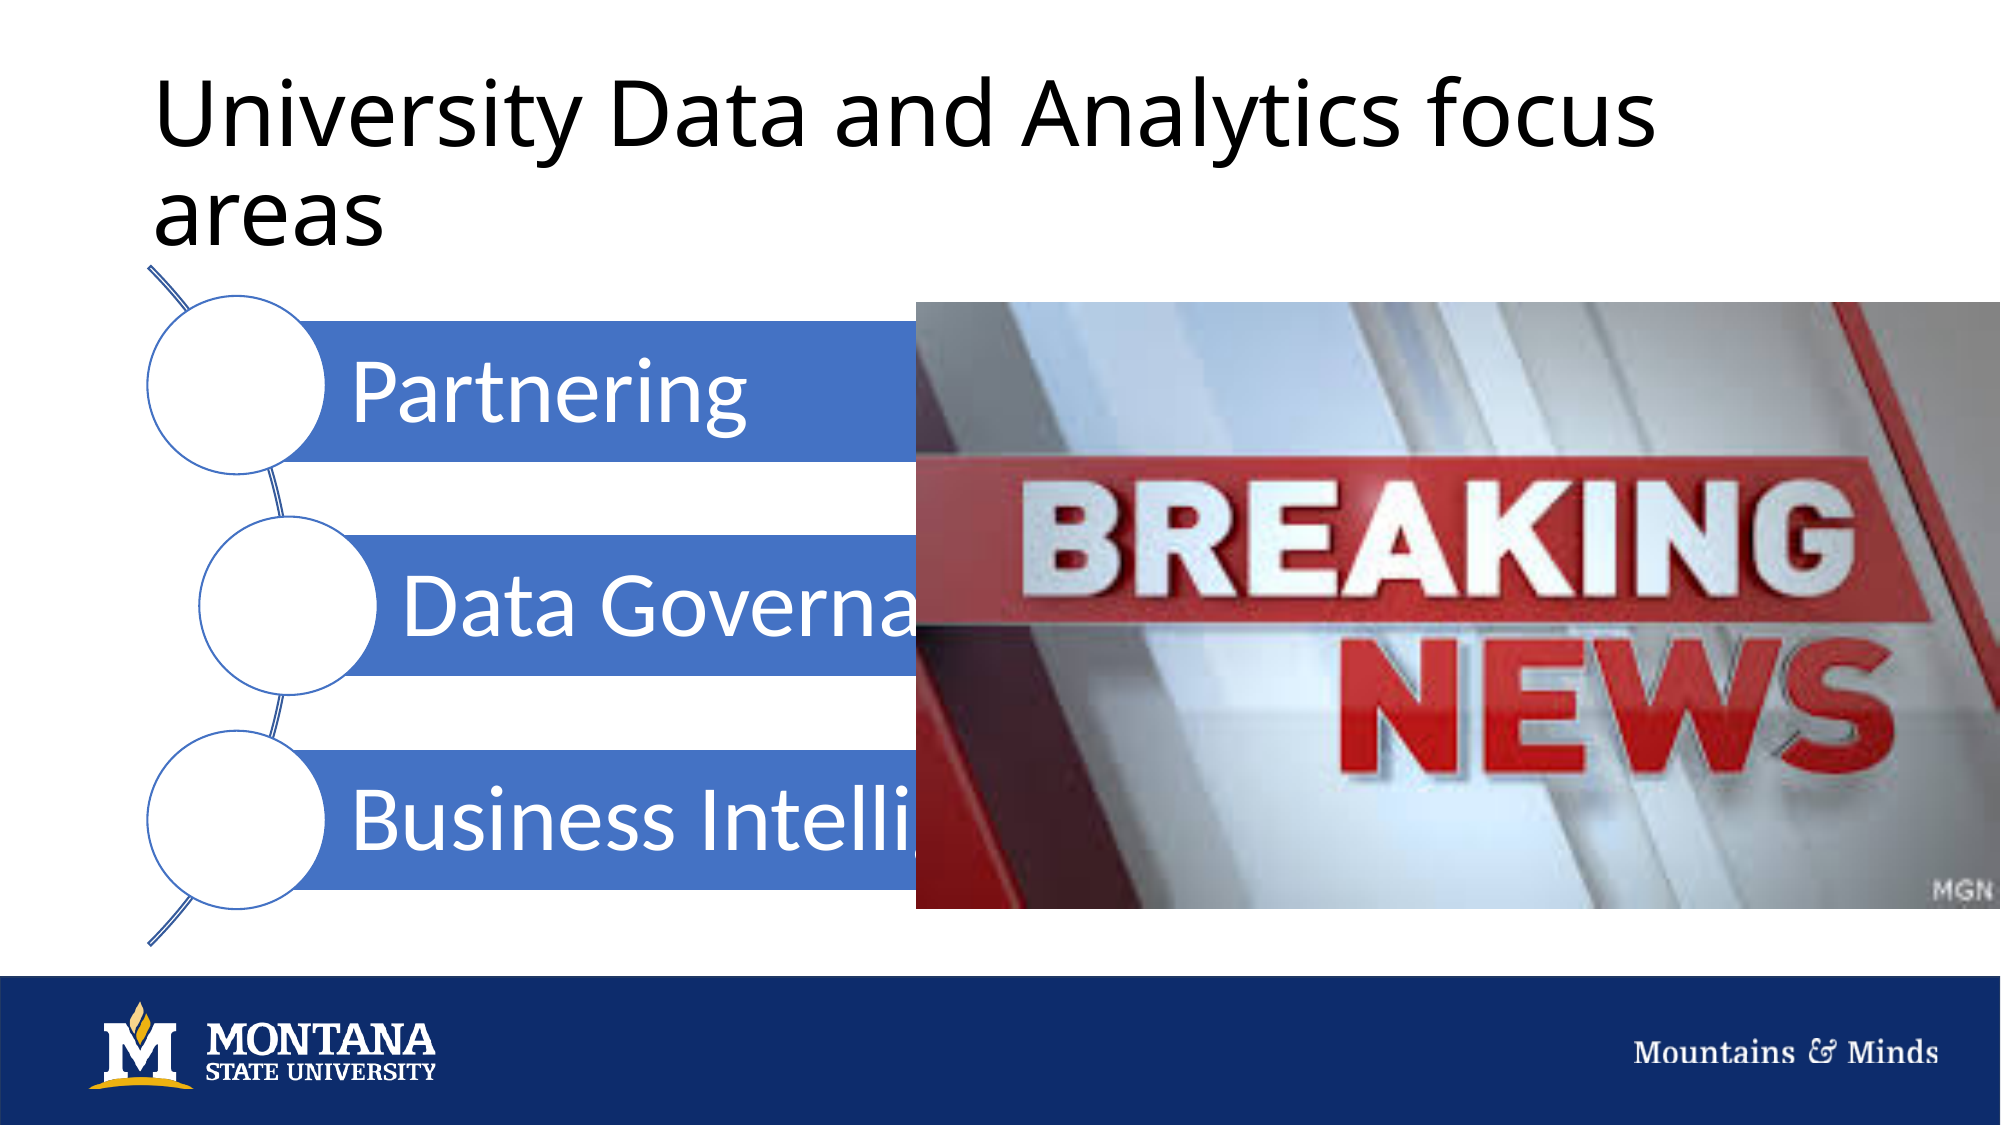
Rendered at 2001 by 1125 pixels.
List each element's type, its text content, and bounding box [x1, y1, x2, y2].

title University Data and Analytics focus areas [137, 59, 1863, 248]
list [137, 248, 1863, 963]
picture [916, 302, 2000, 910]
